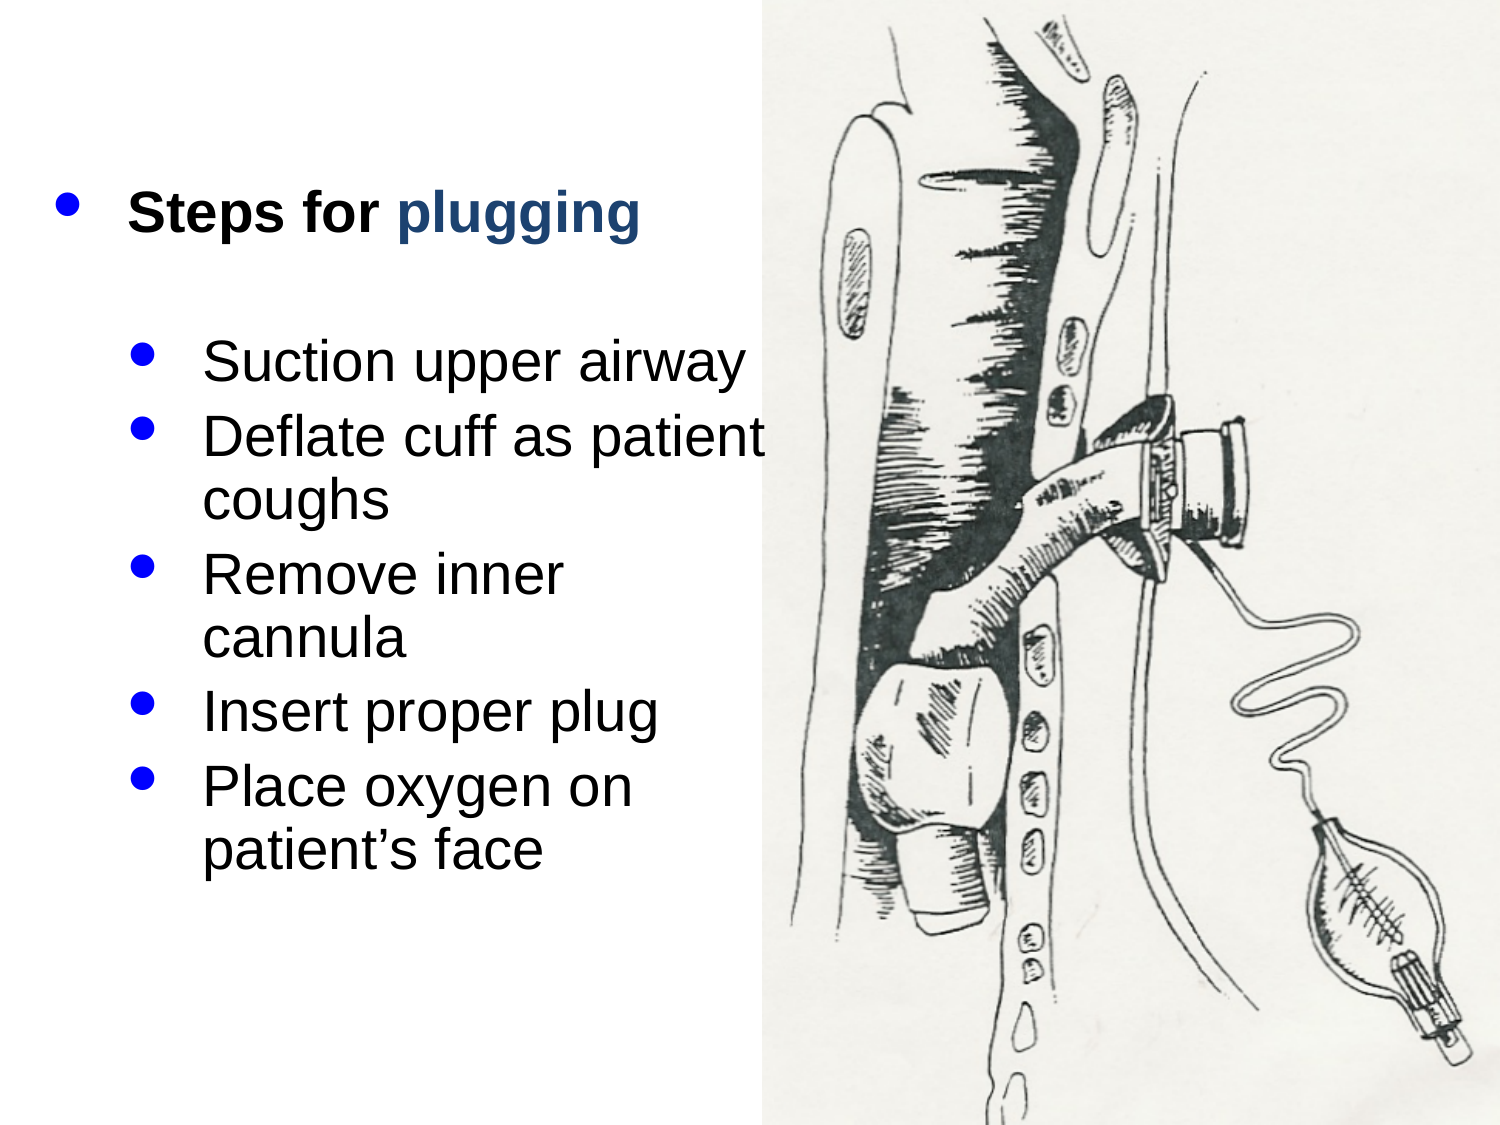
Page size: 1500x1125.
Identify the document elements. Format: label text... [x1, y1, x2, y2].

text_box Steps for plugging Suction upper airway Deflate cuff as patient coughs Remove inner cannula Insert proper plug Place oxygen on patient’s face [37, 174, 757, 1113]
picture [762, 0, 1500, 1125]
